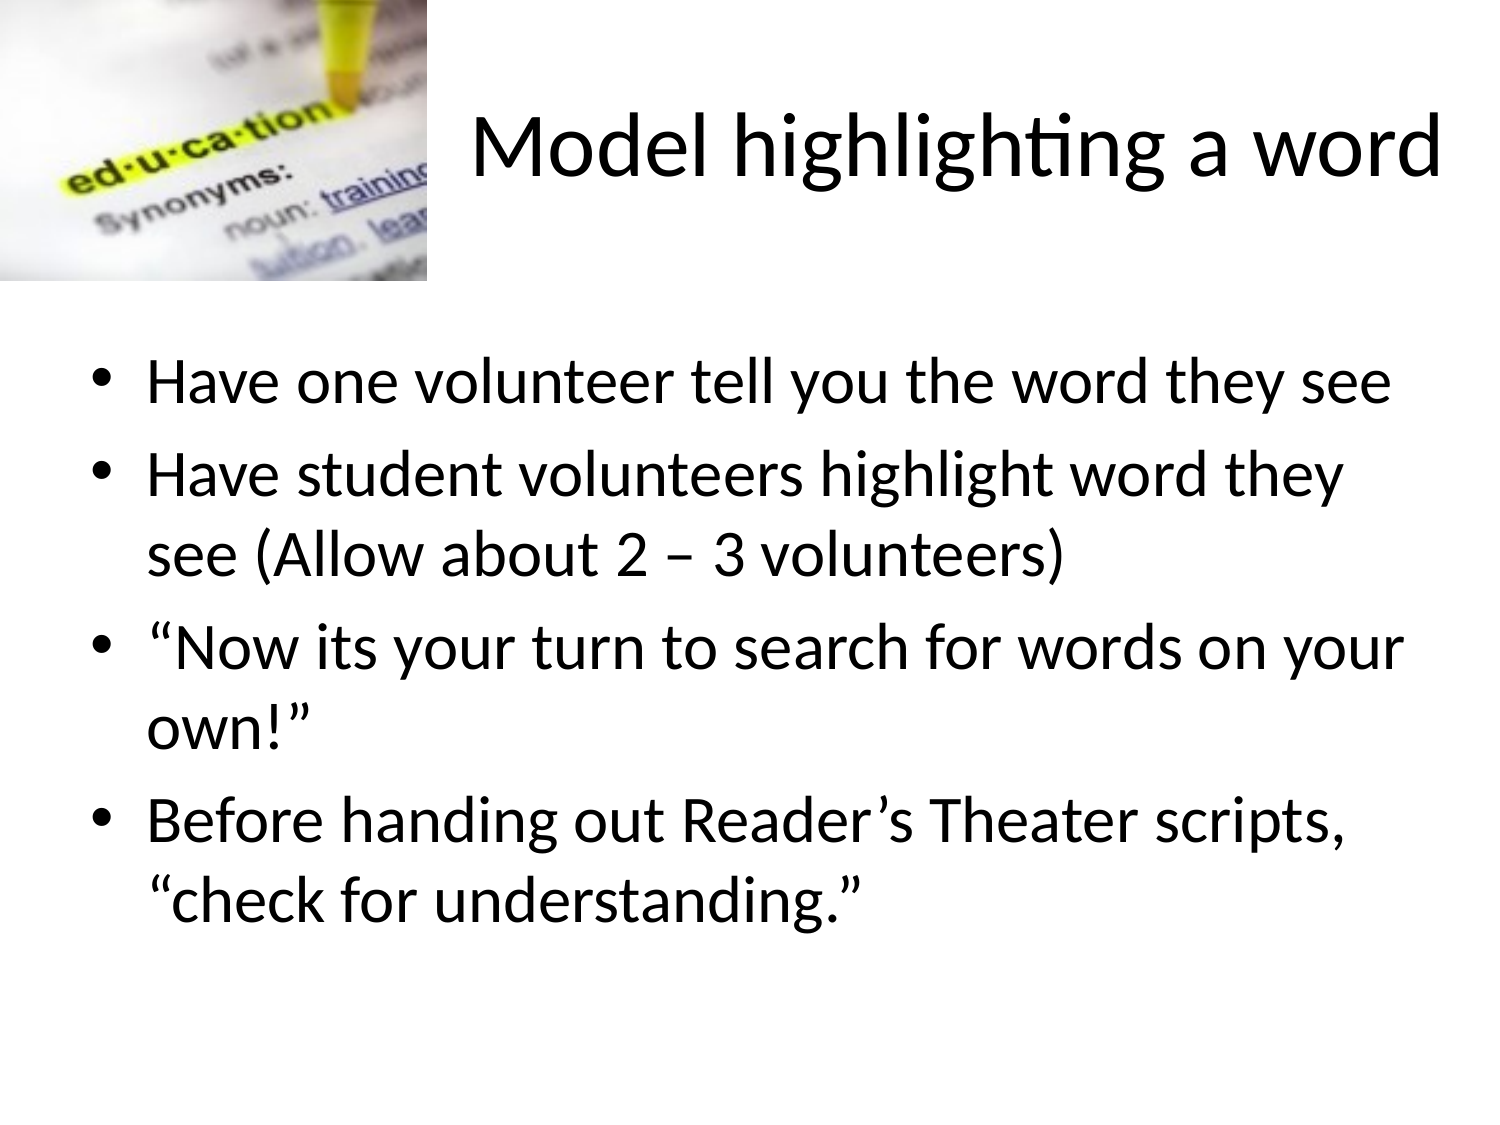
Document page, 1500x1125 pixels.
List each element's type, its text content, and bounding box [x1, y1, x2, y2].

picture [0, 0, 428, 281]
list Have one volunteer tell you the word they see Have student volunteers highlight word they see (Allow about 2 – 3 volunteers) “Now its your turn to search for words on your own!” Before handing out Reader’s Theater scripts, “check for understanding.” [75, 328, 1425, 1005]
title Model highlighting a word [428, 0, 1461, 281]
